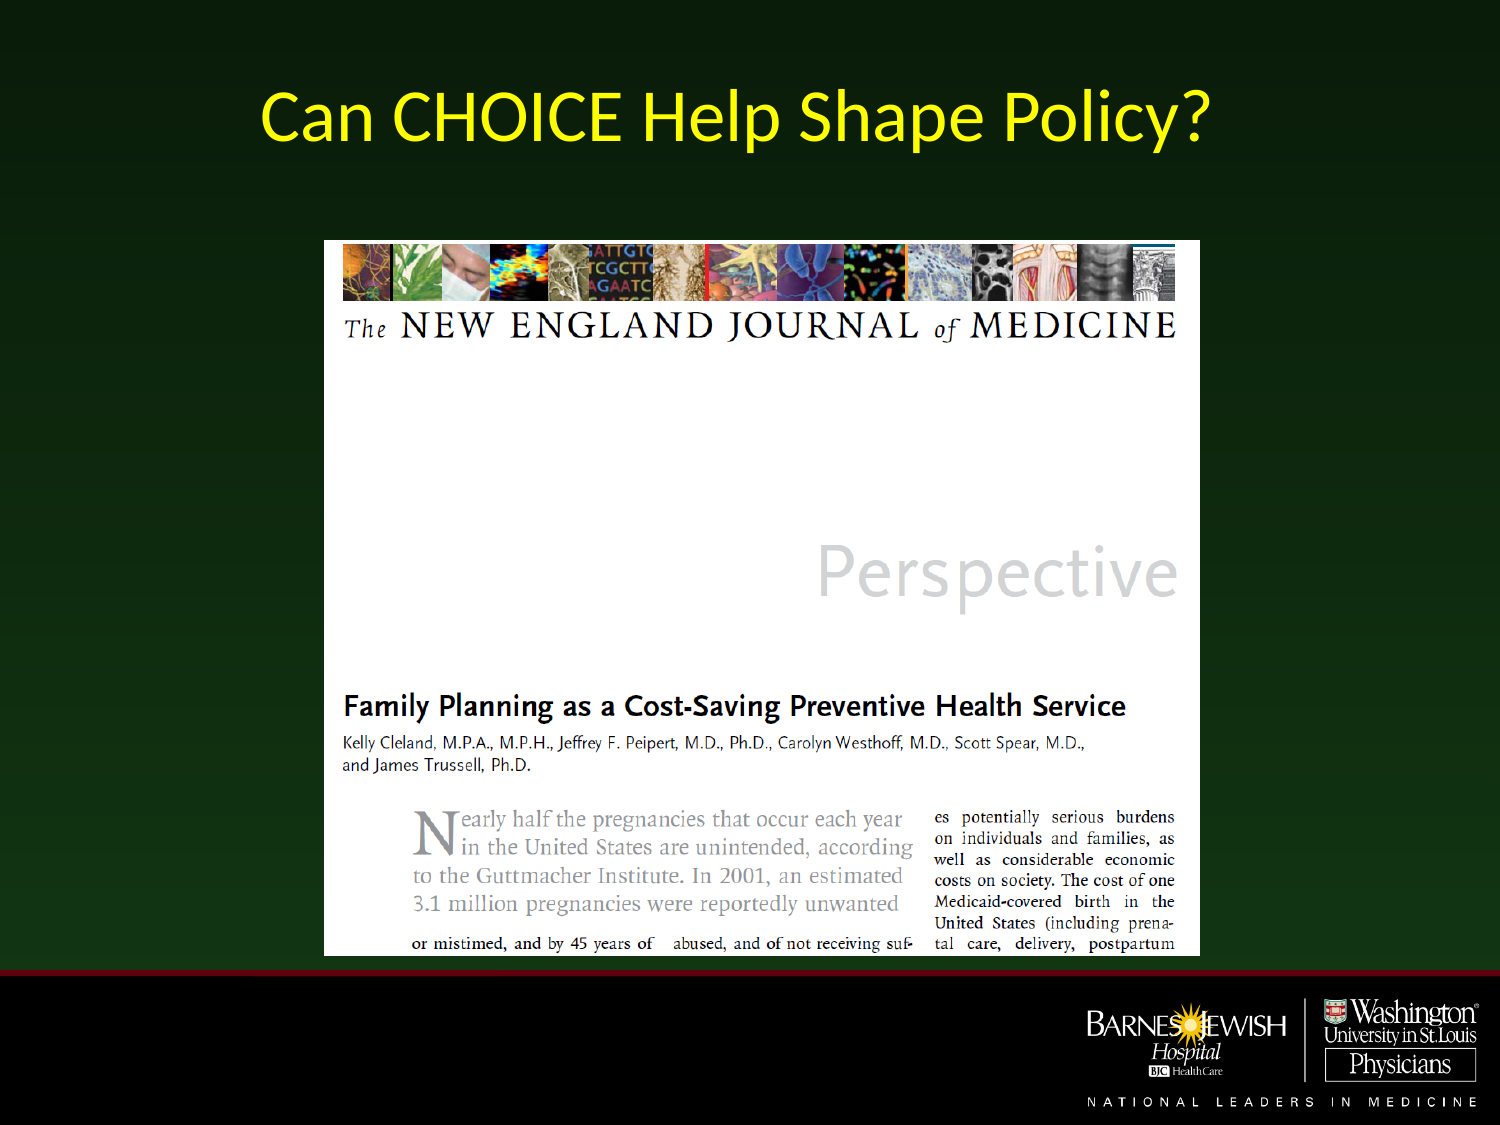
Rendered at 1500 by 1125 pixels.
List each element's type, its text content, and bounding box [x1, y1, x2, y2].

title Can CHOICE Help Shape Policy? [74, 19, 1401, 204]
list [324, 240, 1201, 956]
picture [1082, 988, 1484, 1116]
